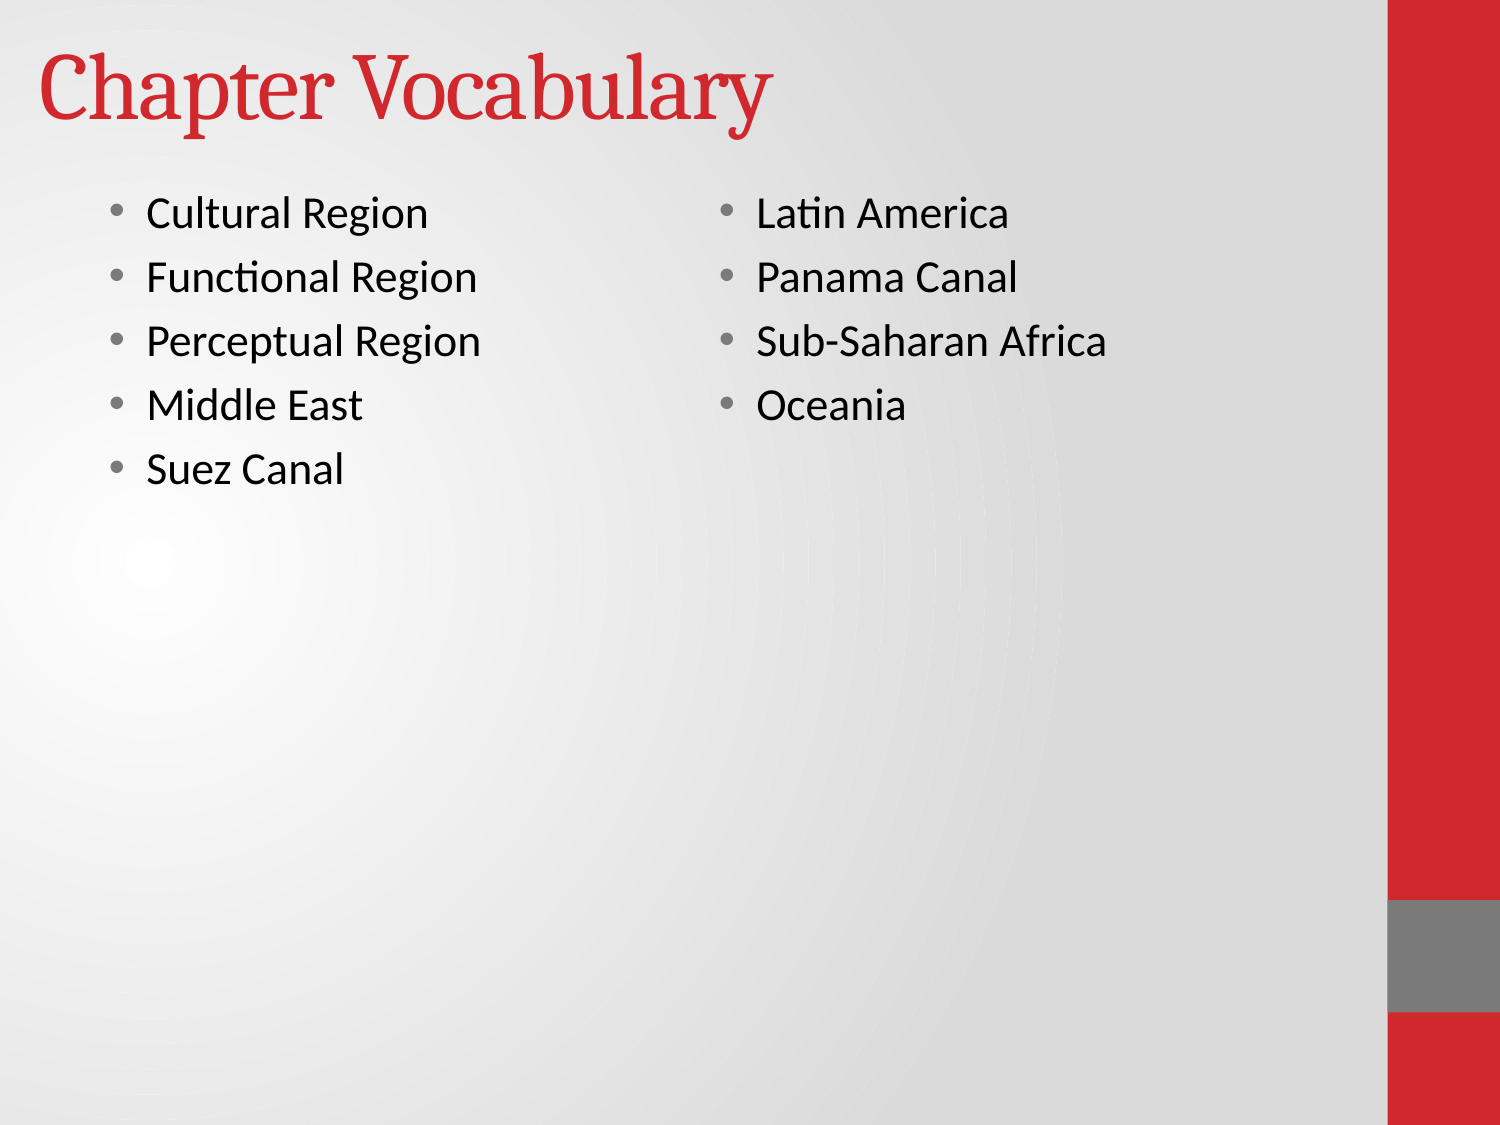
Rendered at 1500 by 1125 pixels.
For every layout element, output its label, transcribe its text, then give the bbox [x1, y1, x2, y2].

title Chapter Vocabulary [24, 0, 1275, 175]
list Cultural Region Functional Region Perceptual Region Middle East Suez Canal Latin America Panama Canal Sub-Saharan Africa Oceania [75, 174, 1325, 513]
